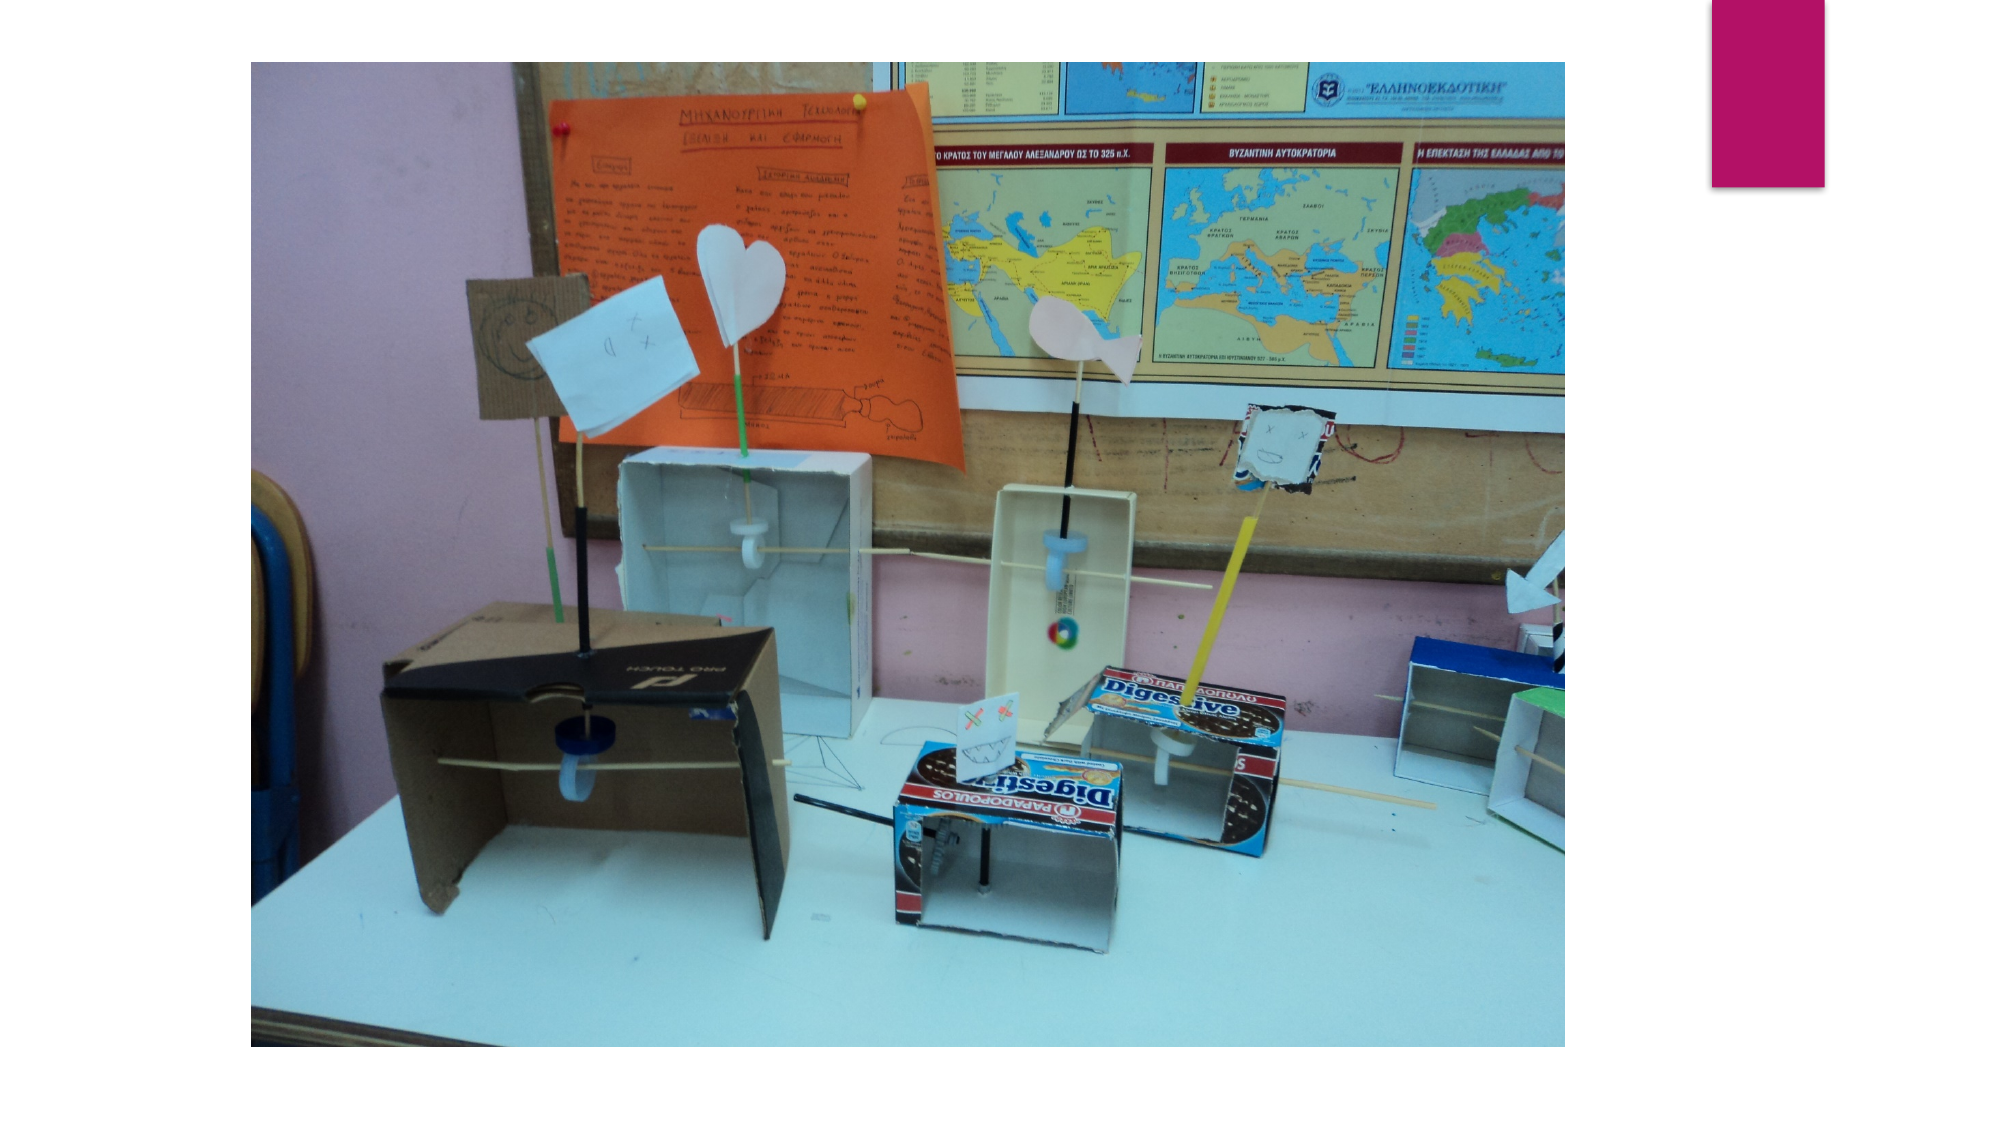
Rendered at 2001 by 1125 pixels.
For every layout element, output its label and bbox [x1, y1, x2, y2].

picture [251, 62, 1565, 1047]
